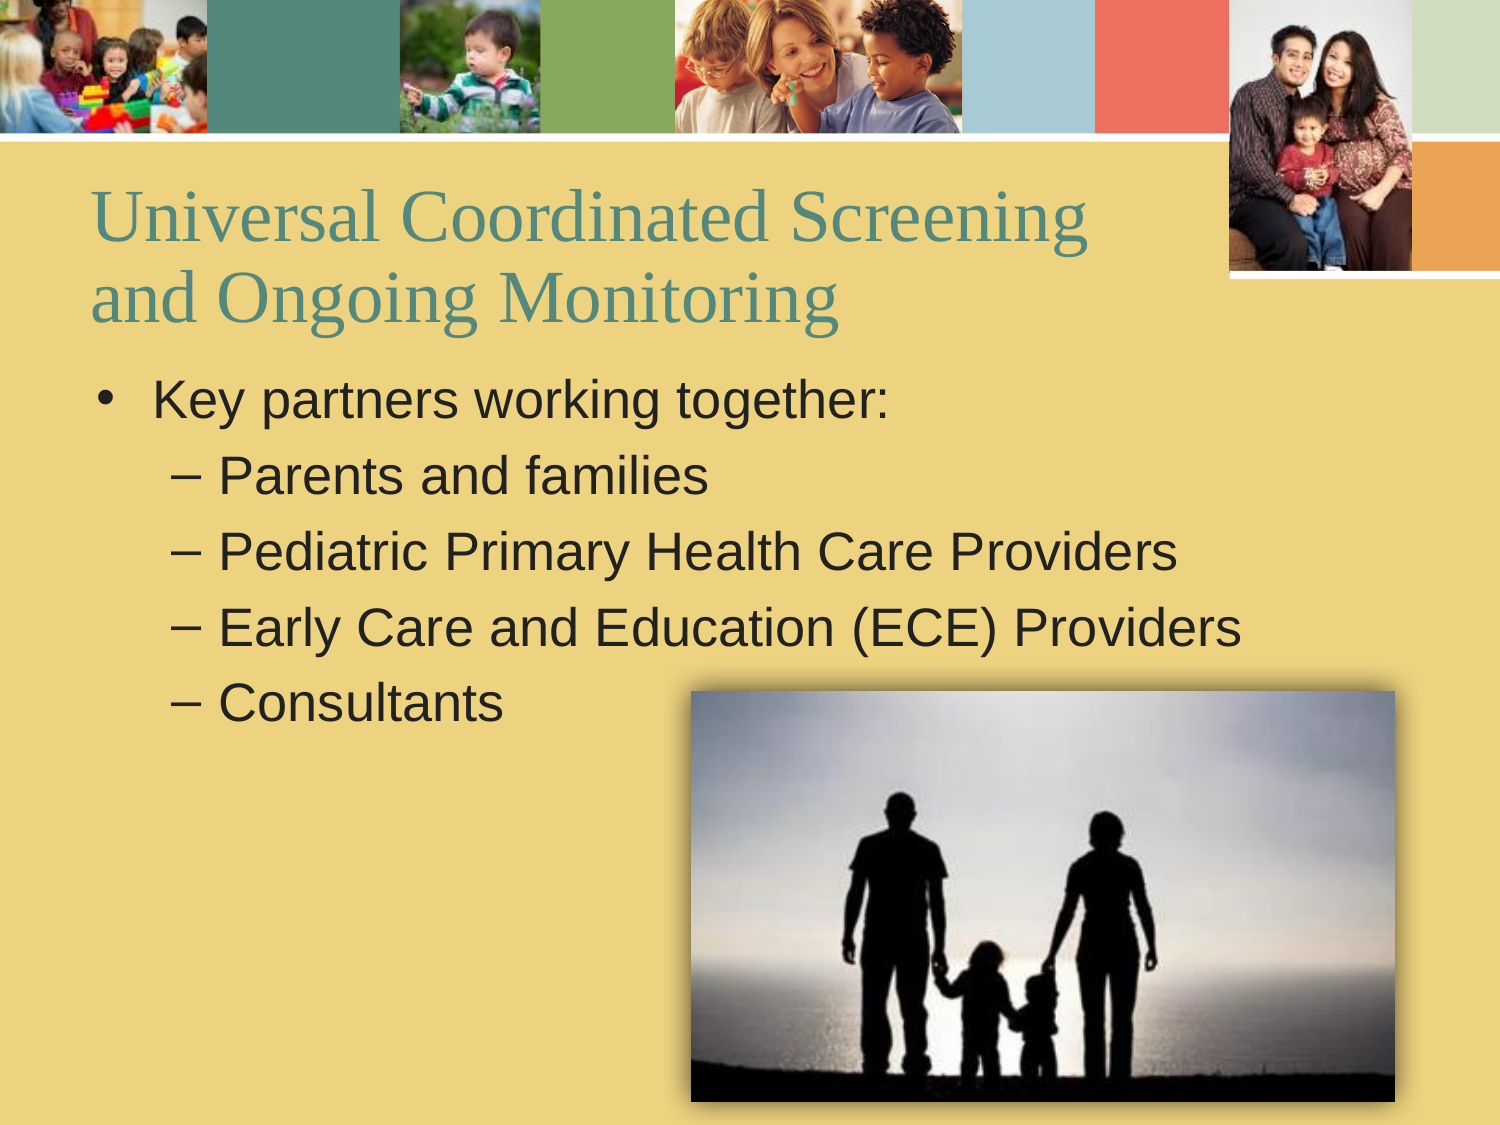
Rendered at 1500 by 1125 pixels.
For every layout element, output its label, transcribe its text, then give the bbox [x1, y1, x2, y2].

list Key partners working together: Parents and families Pediatric Primary Health Care Providers Early Care and Education (ECE) Providers Consultants [81, 356, 1345, 976]
picture [675, 0, 962, 133]
picture [1229, 0, 1412, 270]
picture [691, 690, 1395, 1102]
title Universal Coordinated Screening and Ongoing Monitoring [75, 168, 1188, 339]
picture [399, 0, 541, 133]
picture [0, 0, 207, 133]
